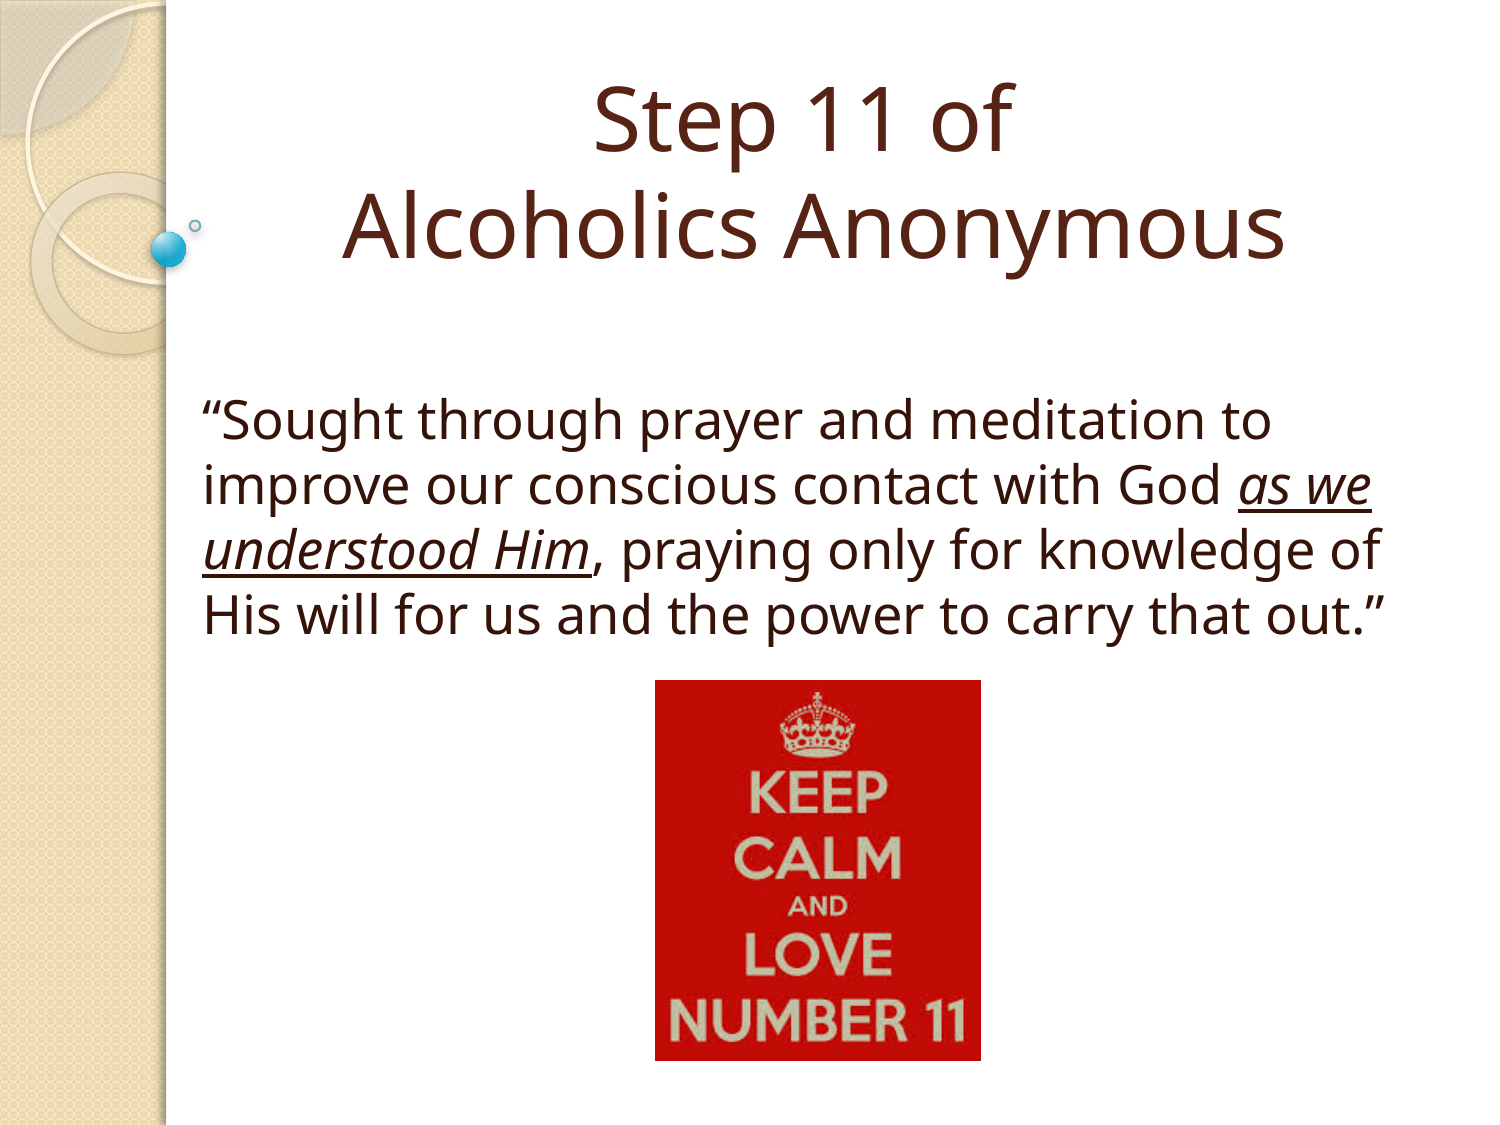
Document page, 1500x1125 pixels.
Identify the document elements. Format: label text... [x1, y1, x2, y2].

title Step 11 of Alcoholics Anonymous [324, 42, 1306, 284]
subtitle “Sought through prayer and meditation to improve our conscious contact with God as we understood Him, praying only for knowledge of His will for us and the power to carry that out.” [183, 385, 1424, 787]
picture [655, 680, 981, 1061]
